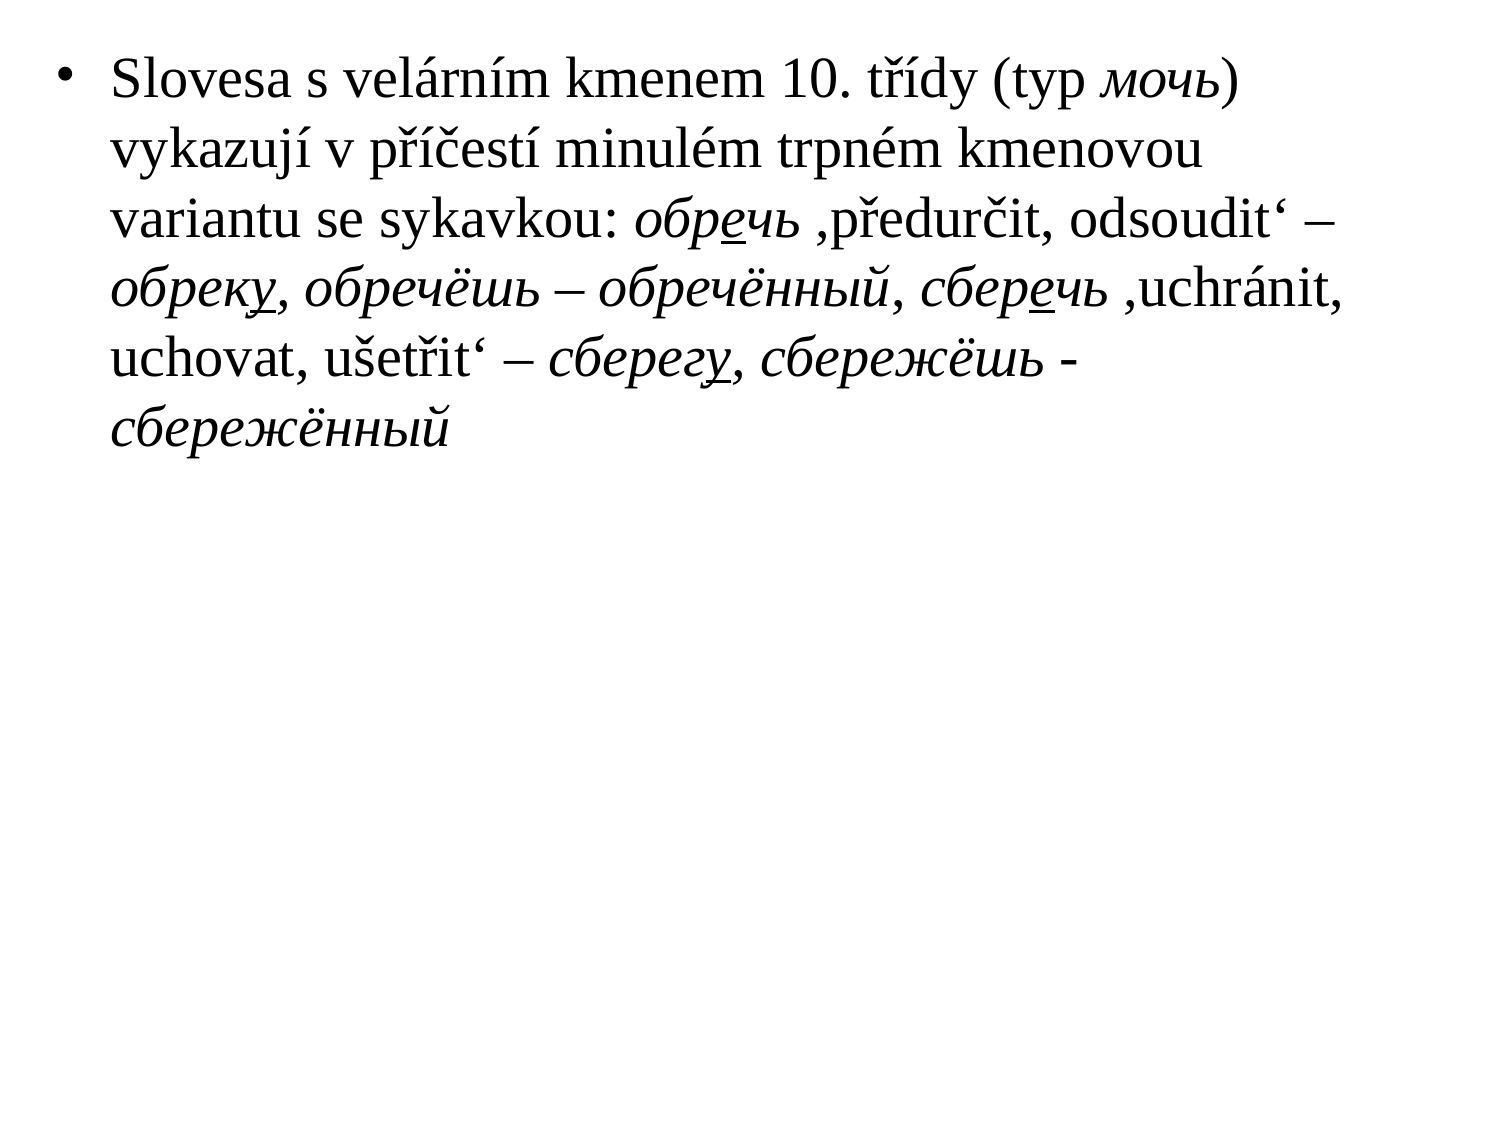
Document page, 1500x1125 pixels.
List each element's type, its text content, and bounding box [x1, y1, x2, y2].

list Slovesa s velárním kmenem 10. třídy (typ мочь) vykazují v příčestí minulém trpném kmenovou variantu se sykavkou: обречь ,předurčit, odsoudit‘ – обреку, обречёшь – обречённый, сберечь ,uchránit, uchovat, ušetřit‘ – сберегу, сбережёшь - сбережённый [41, 31, 1391, 773]
